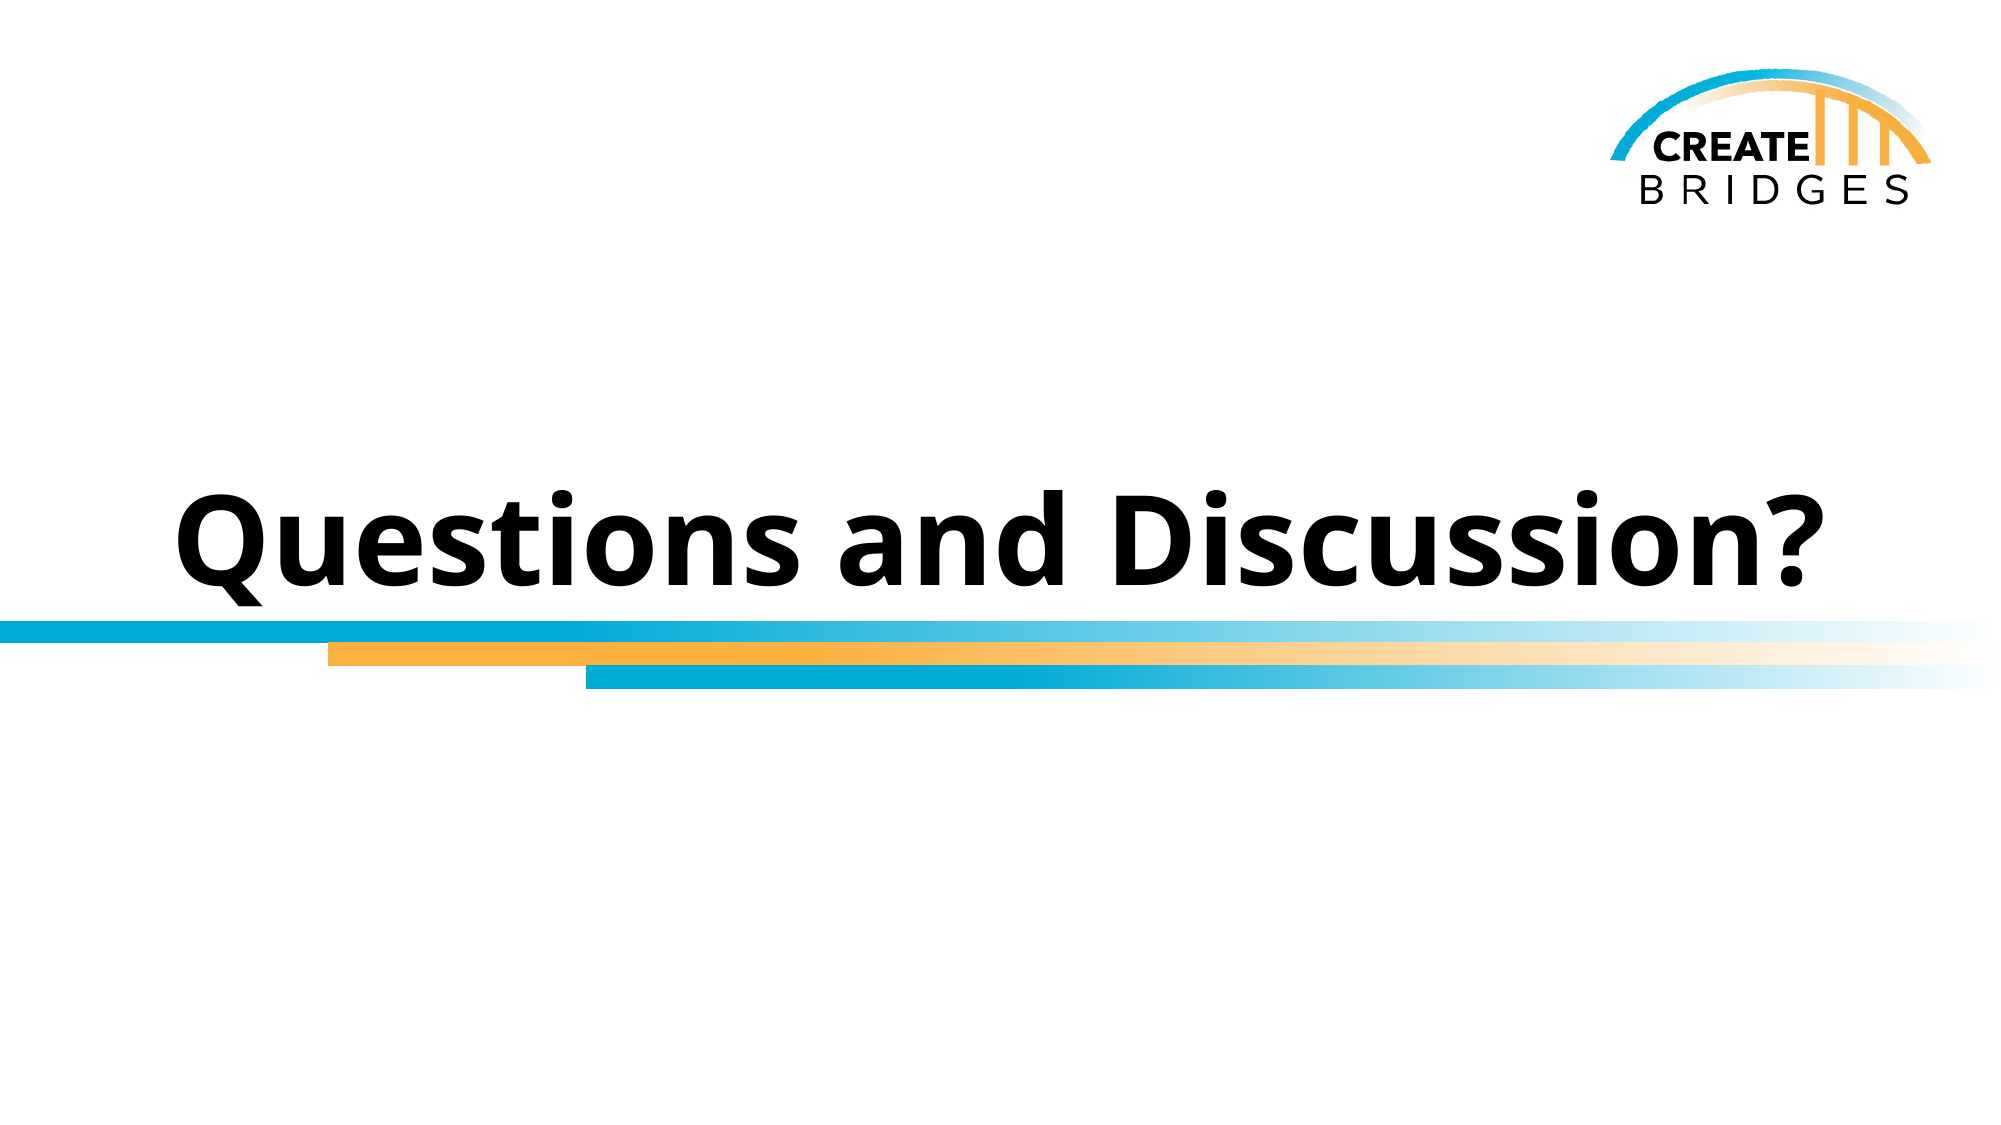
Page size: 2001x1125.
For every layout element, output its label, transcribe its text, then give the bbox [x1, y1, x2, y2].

picture [1595, 41, 1962, 251]
title Questions and Discussion? [137, 415, 1863, 621]
